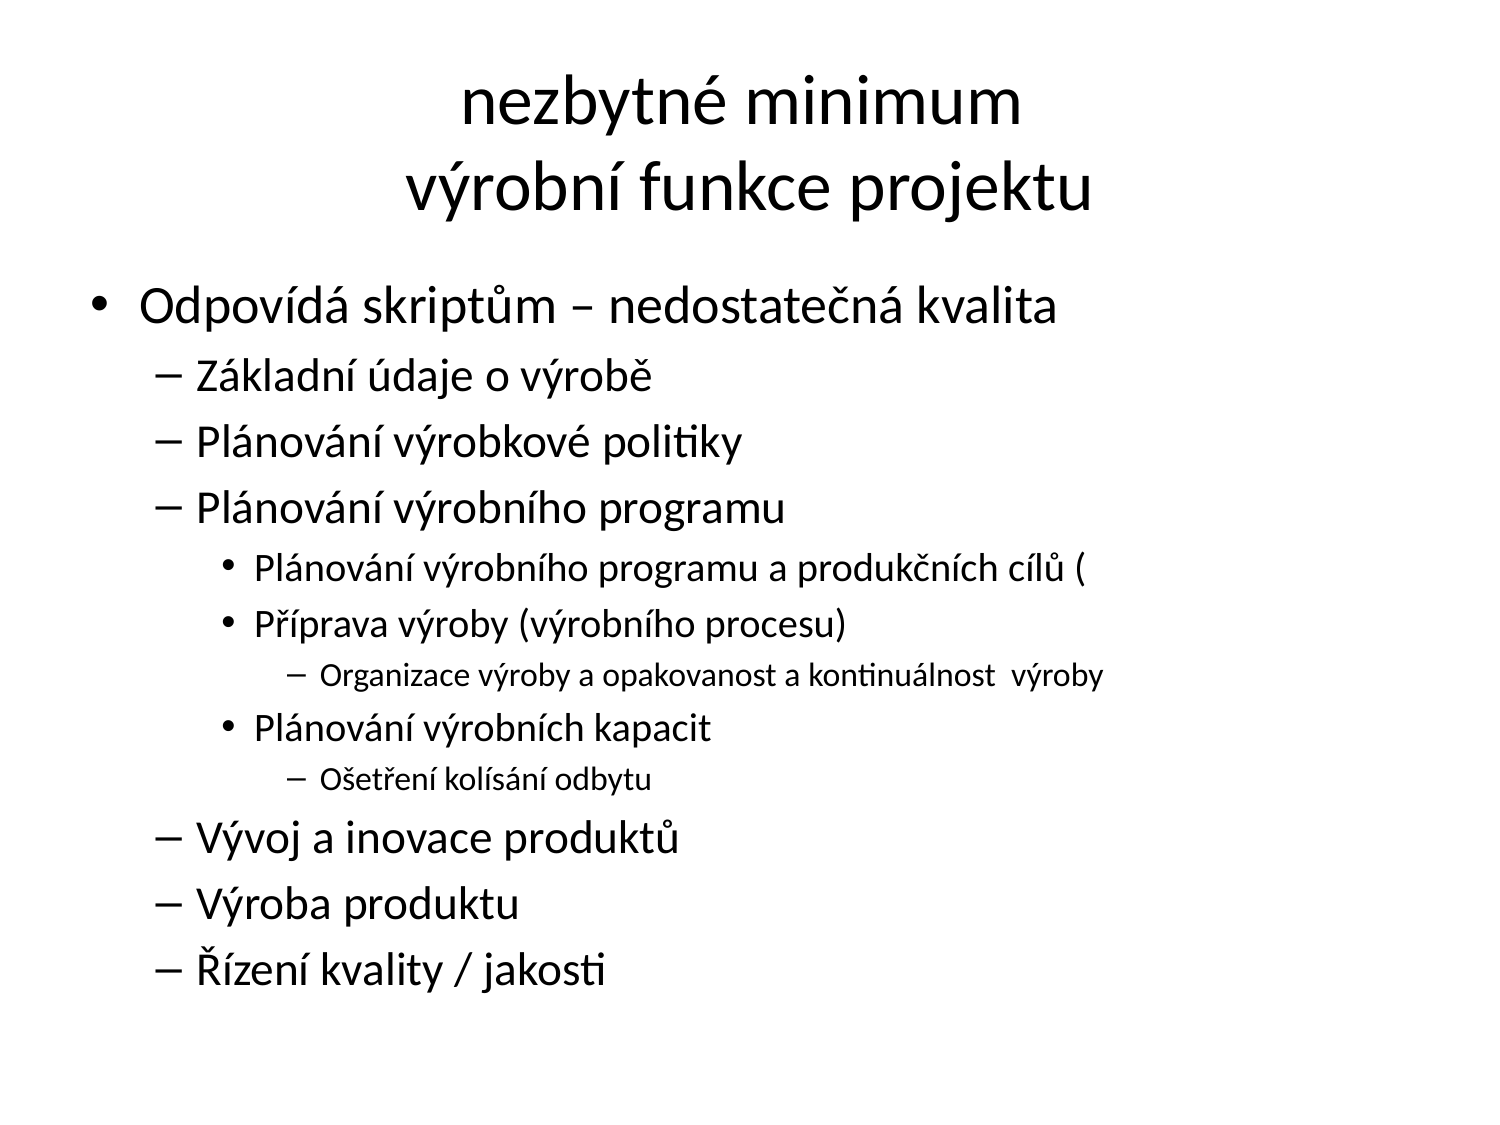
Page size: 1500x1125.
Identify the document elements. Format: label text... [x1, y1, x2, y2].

list Odpovídá skriptům – nedostatečná kvalita Základní údaje o výrobě Plánování výrobkové politiky Plánování výrobního programu Plánování výrobního programu a produkčních cílů ( Příprava výroby (výrobního procesu) Organizace výroby a opakovanost a kontinuálnost výroby Plánování výrobních kapacit Ošetření kolísání odbytu Vývoj a inovace produktů Výroba produktu Řízení kvality / jakosti [75, 262, 1425, 1005]
title nezbytné minimum výrobní funkce projektu [75, 45, 1425, 233]
